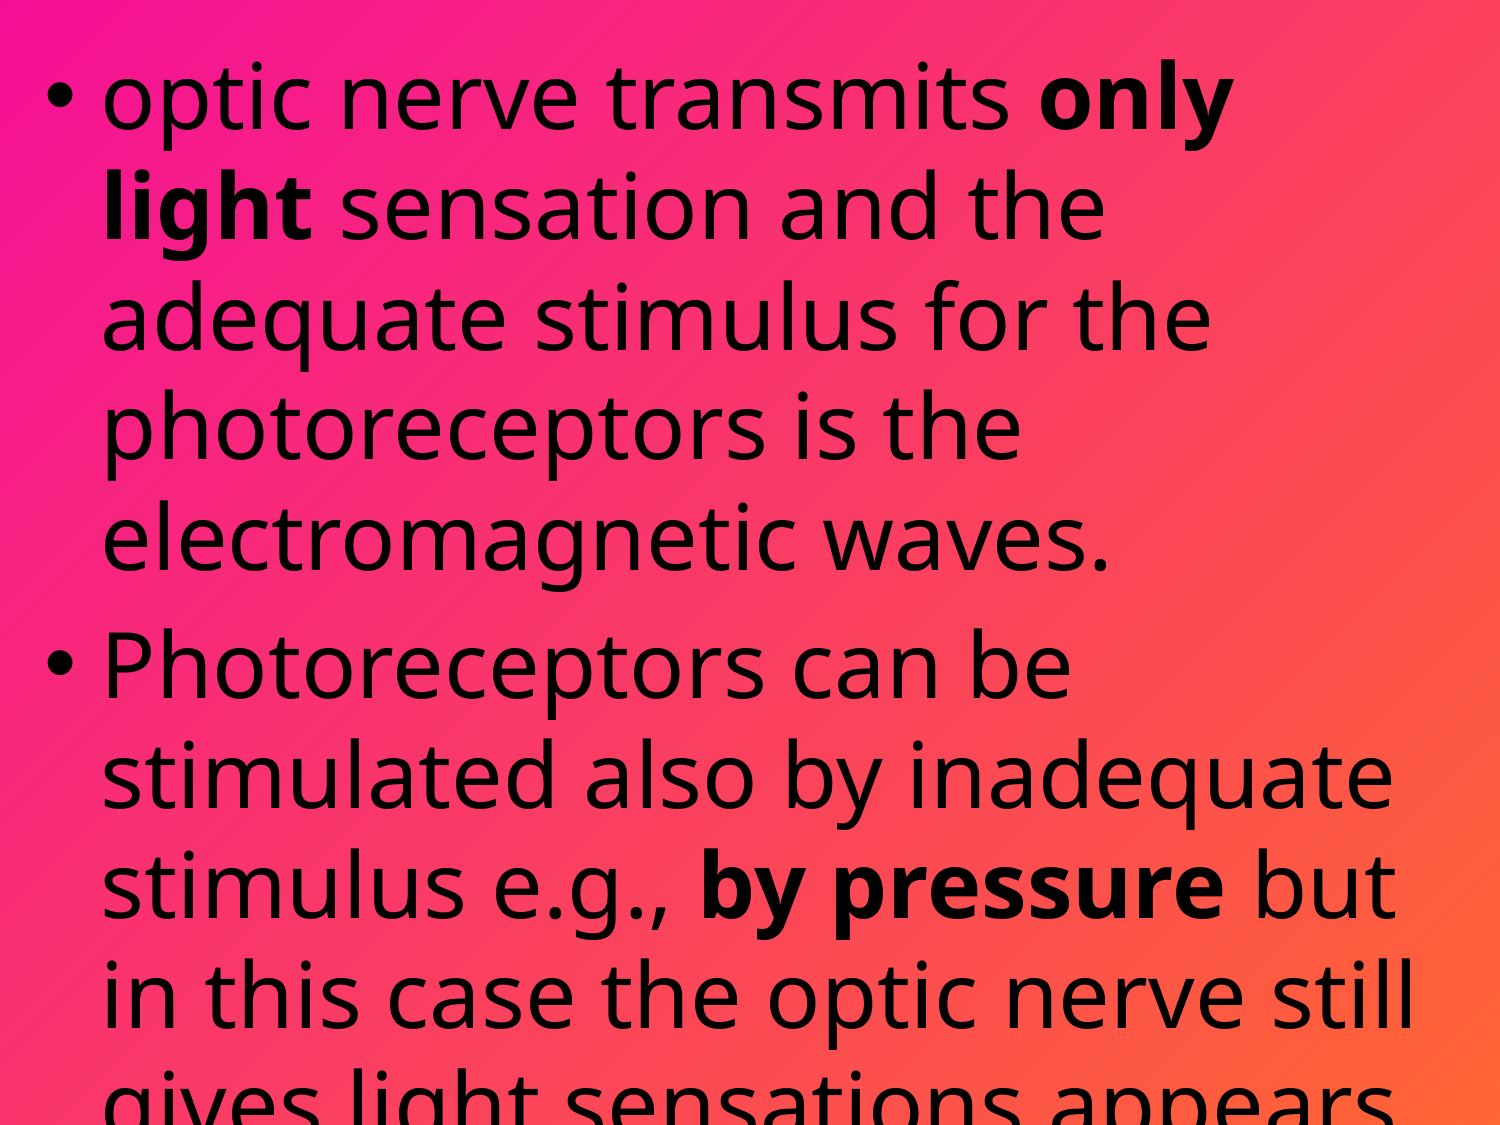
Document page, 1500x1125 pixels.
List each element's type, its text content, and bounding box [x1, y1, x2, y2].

list optic nerve transmits only light sensation and the adequate stimulus for the photoreceptors is the electromagnetic waves. Photoreceptors can be stimulated also by inadequate stimulus e.g., by pressure but in this case the optic nerve still gives light sensations appears as flashes of light. The receptors need much larger amount of energy when they are stimulated by an inadequate stimulus. [29, 30, 1471, 1125]
